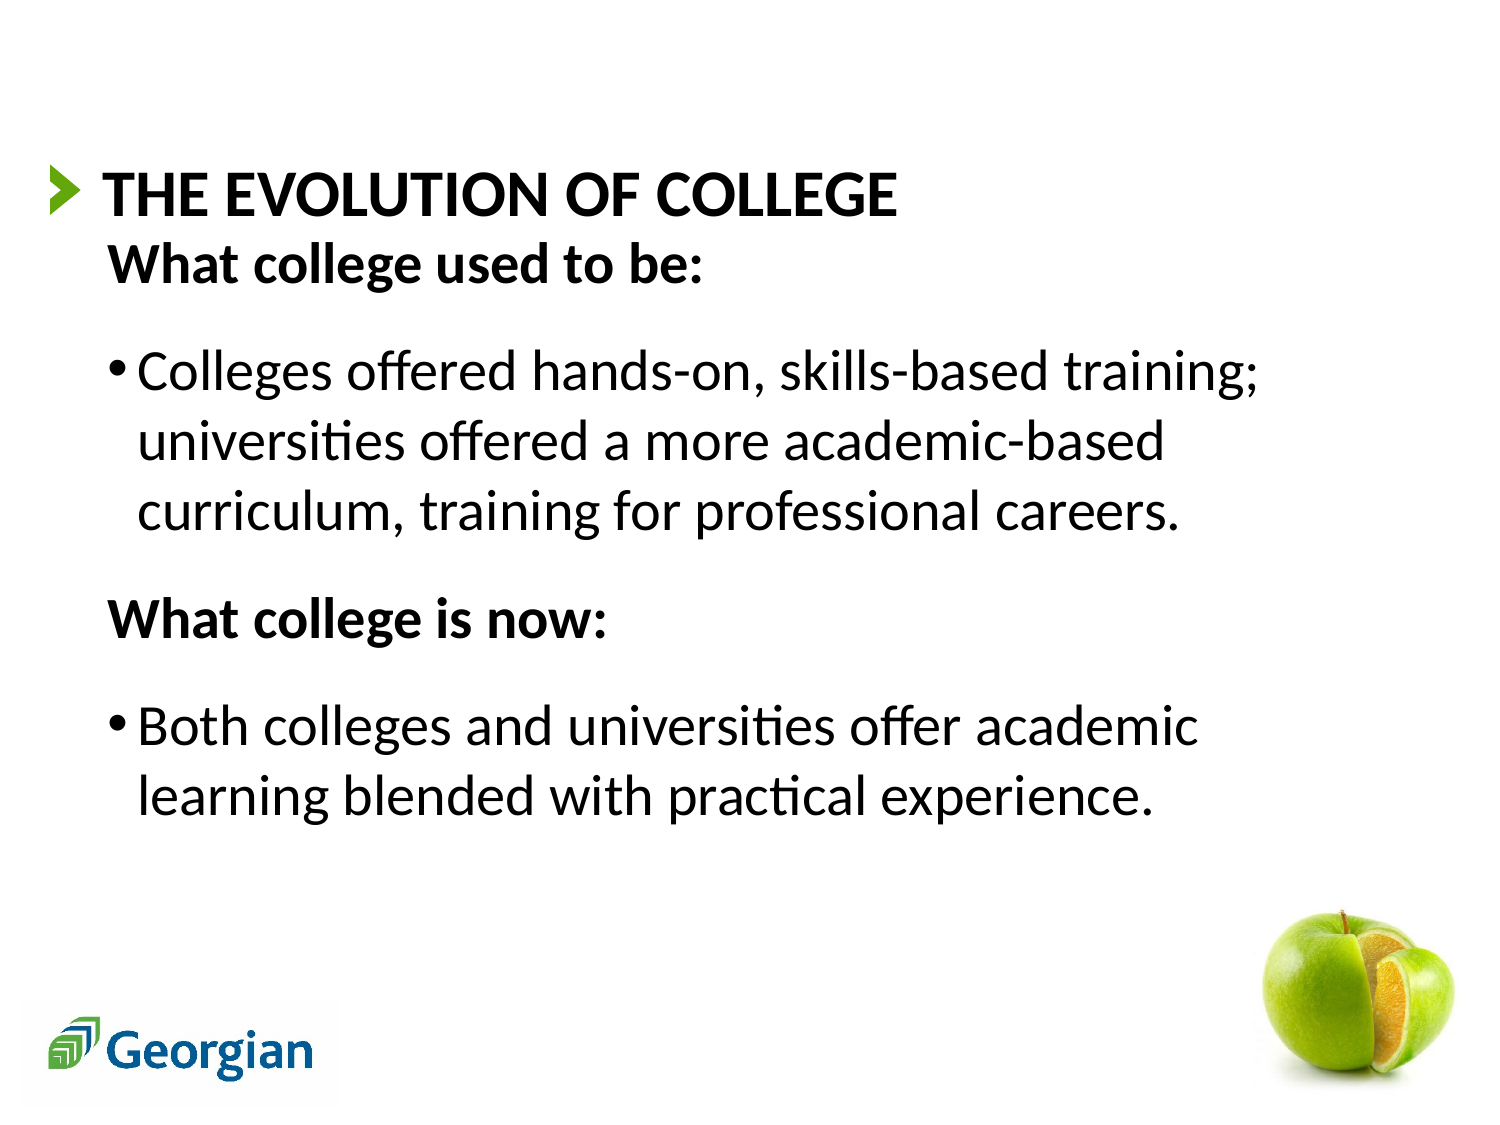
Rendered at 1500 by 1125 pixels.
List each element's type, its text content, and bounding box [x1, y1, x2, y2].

list What college used to be: Colleges offered hands-on, skills-based training; universities offered a more academic-based curriculum, training for professional careers. What college is now: Both colleges and universities offer academic learning blended with practical experience. [107, 224, 1400, 977]
title The evolution of College [50, 95, 1400, 284]
picture [22, 999, 338, 1108]
picture [1237, 897, 1471, 1095]
